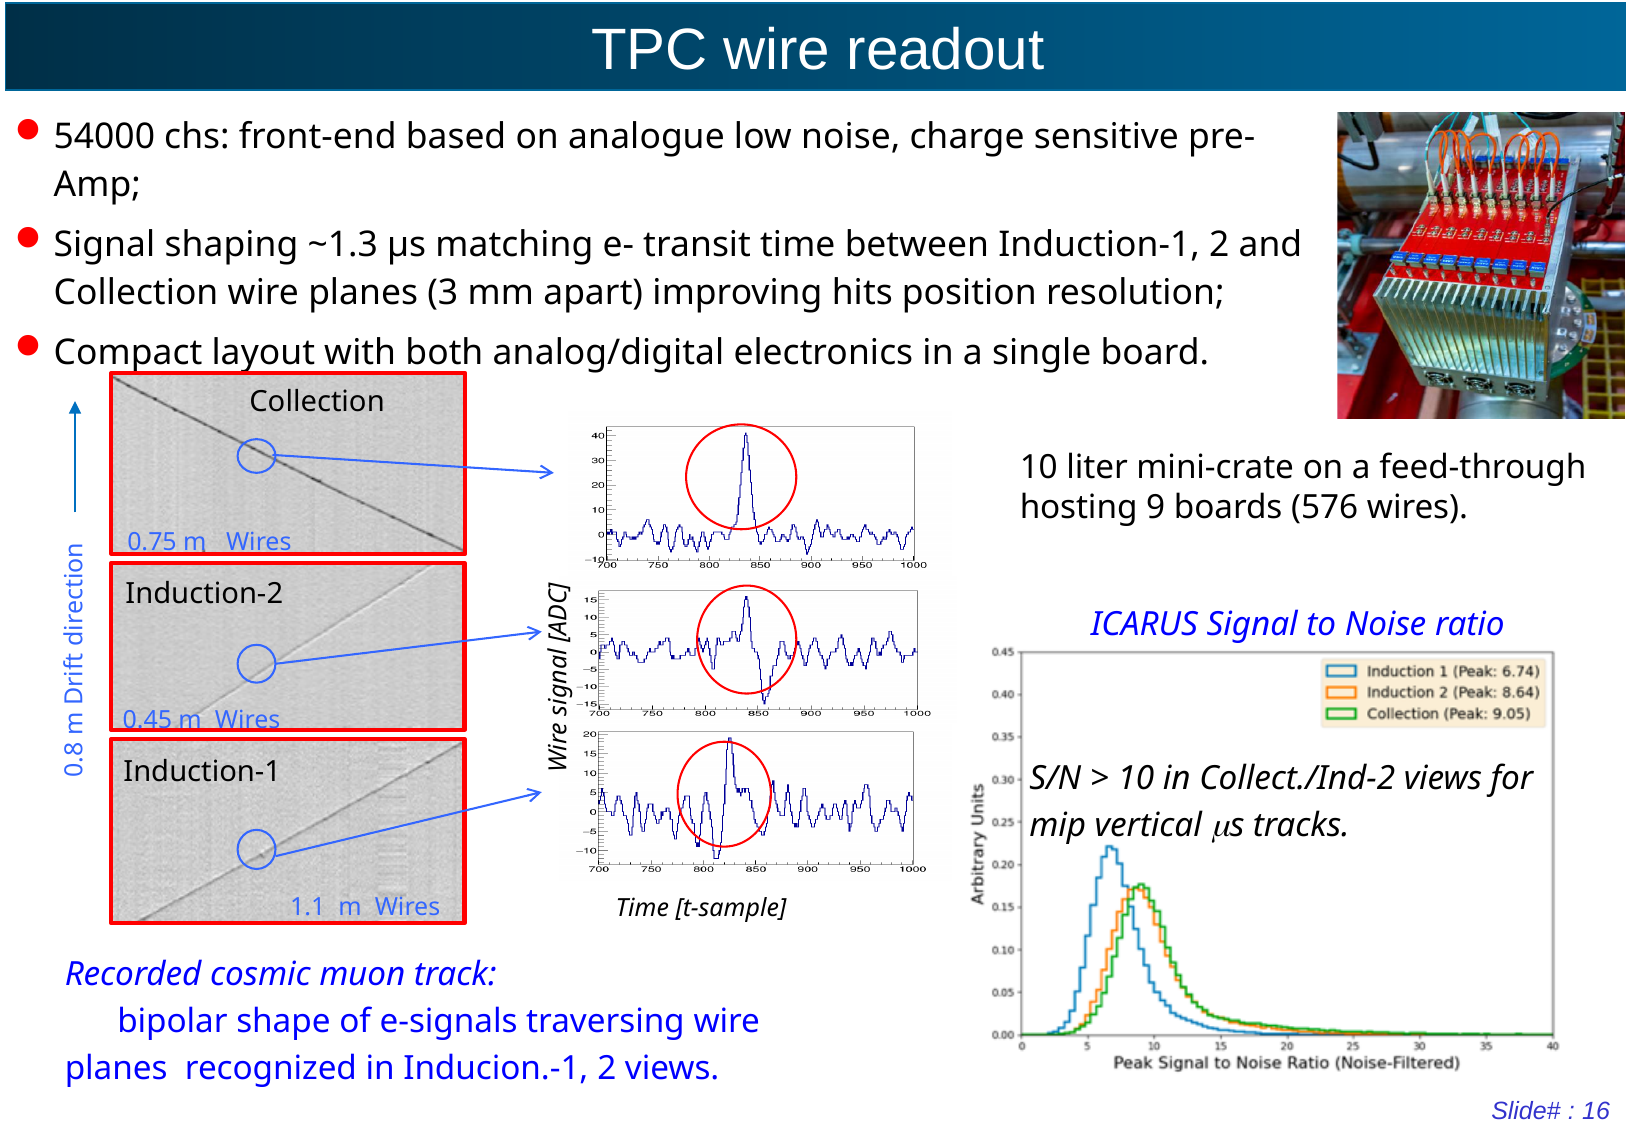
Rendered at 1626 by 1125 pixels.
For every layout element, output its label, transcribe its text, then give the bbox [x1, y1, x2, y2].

picture [1337, 112, 1625, 419]
title TPC wire readout [5, 2, 1625, 91]
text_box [968, 594, 1563, 1076]
text_box 54000 chs: front-end based on analogue low noise, charge sensitive pre-Amp; Signal shaping ~1.3 μs matching e- transit time between Induction-1, 2 and Collection wire planes (3 mm apart) improving hits position resolution; Compact layout with both analog/digital electronics in a single board. [0, 99, 1350, 380]
text_box 10 liter mini-crate on a feed-through hosting 9 boards (576 wires). [1005, 437, 1625, 532]
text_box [49, 374, 957, 934]
text_box Recorded cosmic muon track: bipolar shape of e-signals traversing wire planes recognized in Inducion.-1, 2 views. [50, 941, 838, 1094]
slide_number Slide# : 16 [1286, 1087, 1625, 1125]
